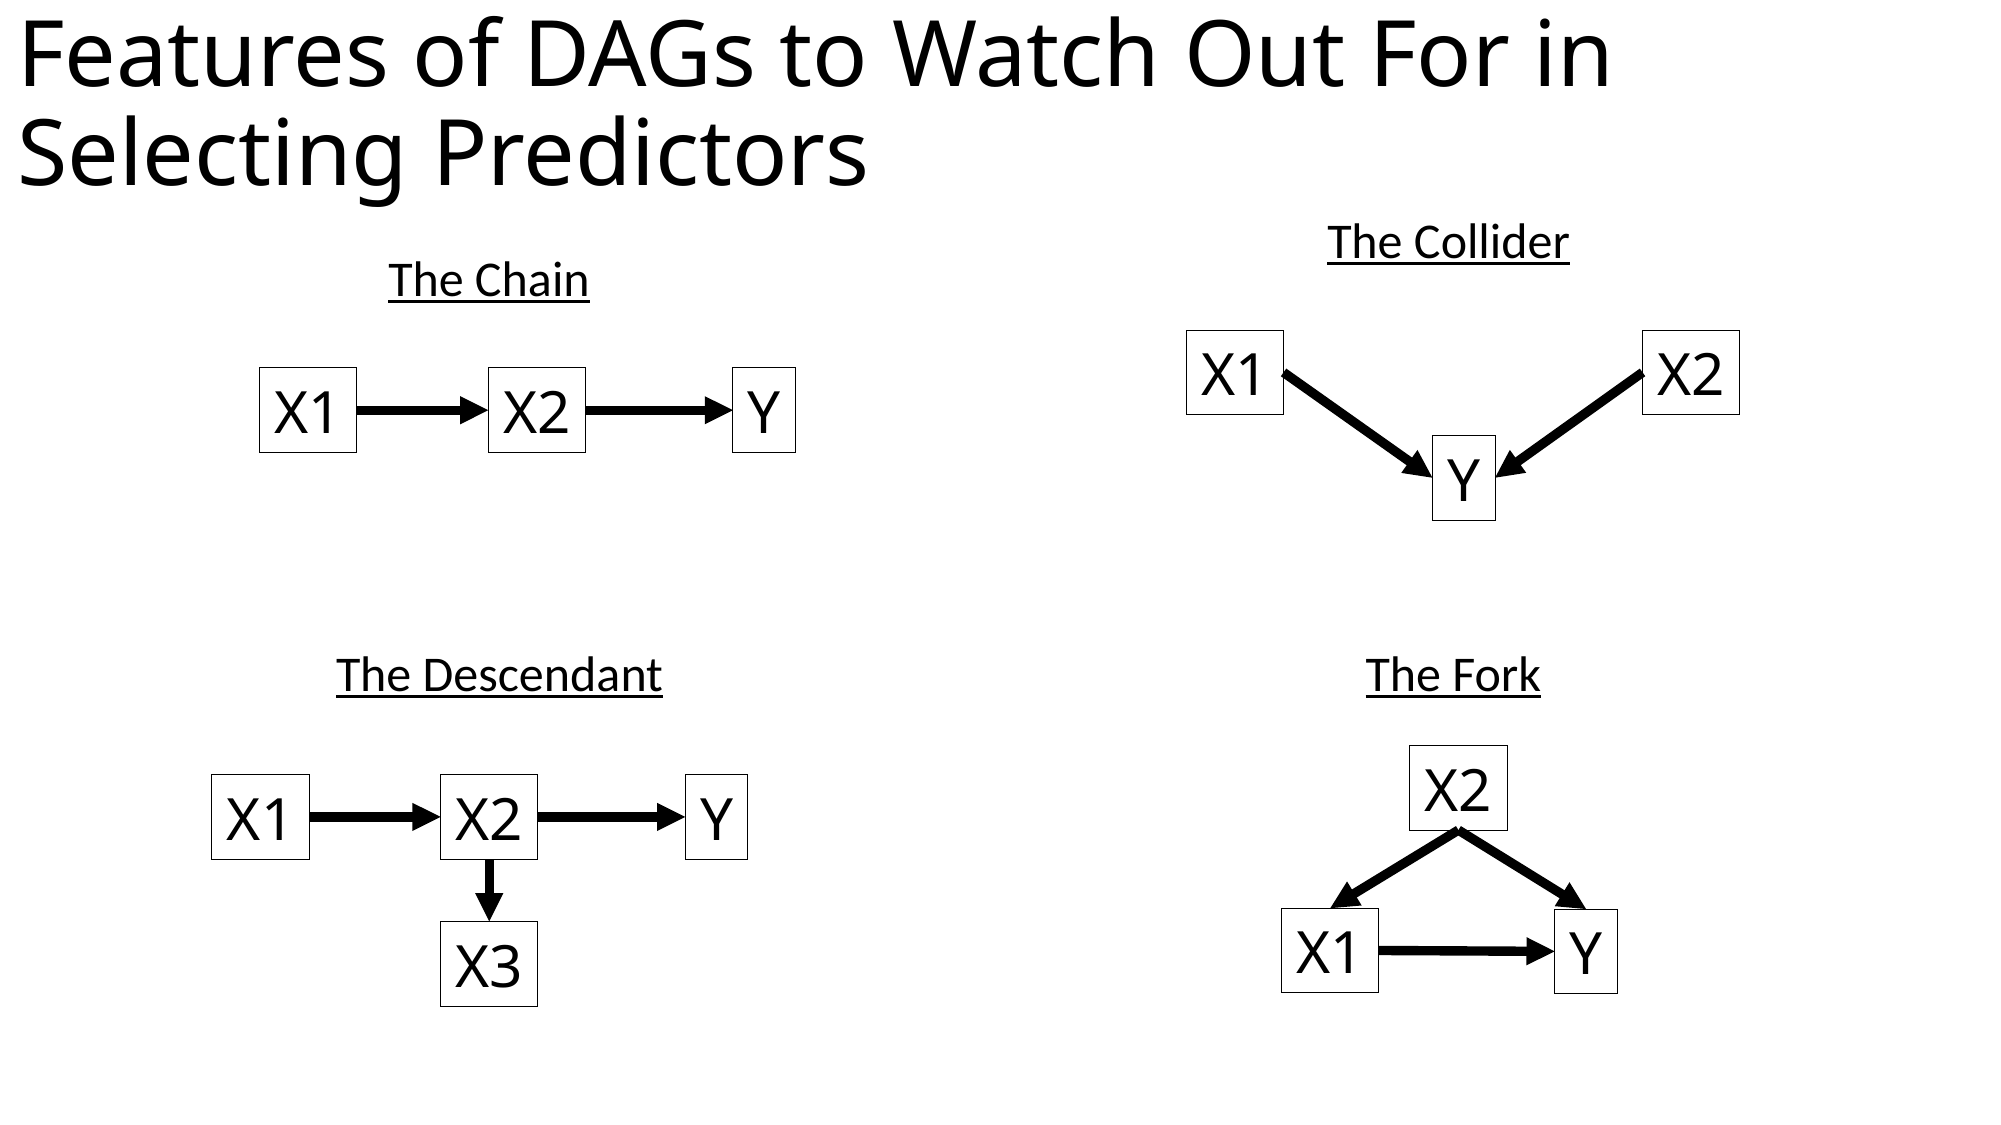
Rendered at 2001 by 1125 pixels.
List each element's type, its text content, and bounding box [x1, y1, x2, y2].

text_box Y [685, 774, 748, 860]
text_box Y [1432, 435, 1496, 521]
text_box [1285, 372, 1432, 479]
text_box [1495, 372, 1641, 479]
text_box X3 [440, 921, 538, 1007]
text_box X2 [1409, 745, 1508, 831]
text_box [1458, 831, 1587, 909]
text_box The Collider [1312, 201, 1586, 277]
text_box X2 [440, 774, 538, 860]
text_box X1 [211, 774, 310, 860]
text_box X2 [1642, 330, 1740, 415]
text_box X1 [1186, 330, 1284, 415]
title Features of DAGs to Watch Out For in Selecting Predictors [2, 0, 1728, 216]
text_box The Descendant [321, 633, 679, 709]
text_box The Chain [373, 239, 605, 314]
text_box The Fork [1350, 633, 1556, 709]
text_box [1330, 831, 1458, 909]
text_box X2 [488, 367, 586, 453]
text_box Y [1554, 909, 1618, 994]
text_box Y [732, 367, 796, 453]
text_box X1 [1281, 908, 1379, 993]
text_box X1 [259, 367, 357, 453]
